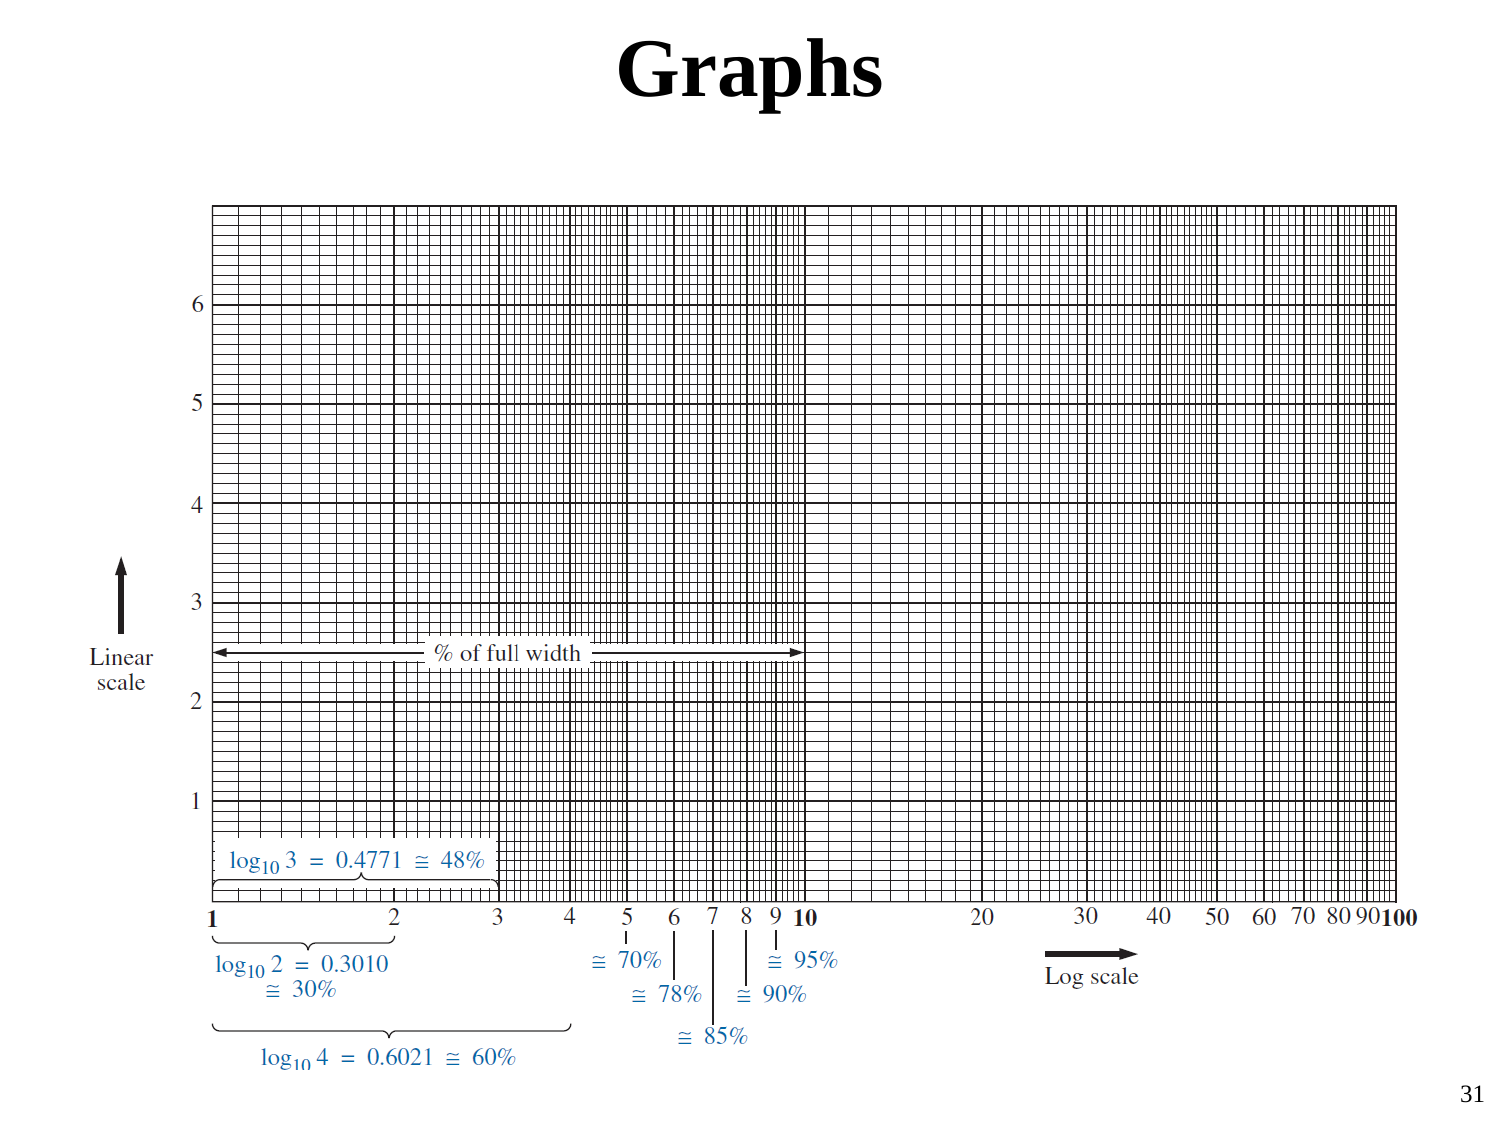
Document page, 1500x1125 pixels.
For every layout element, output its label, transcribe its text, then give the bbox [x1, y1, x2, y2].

title Graphs [0, 0, 1500, 126]
slide_number 31 [1186, 1069, 1500, 1125]
picture [78, 183, 1422, 1070]
